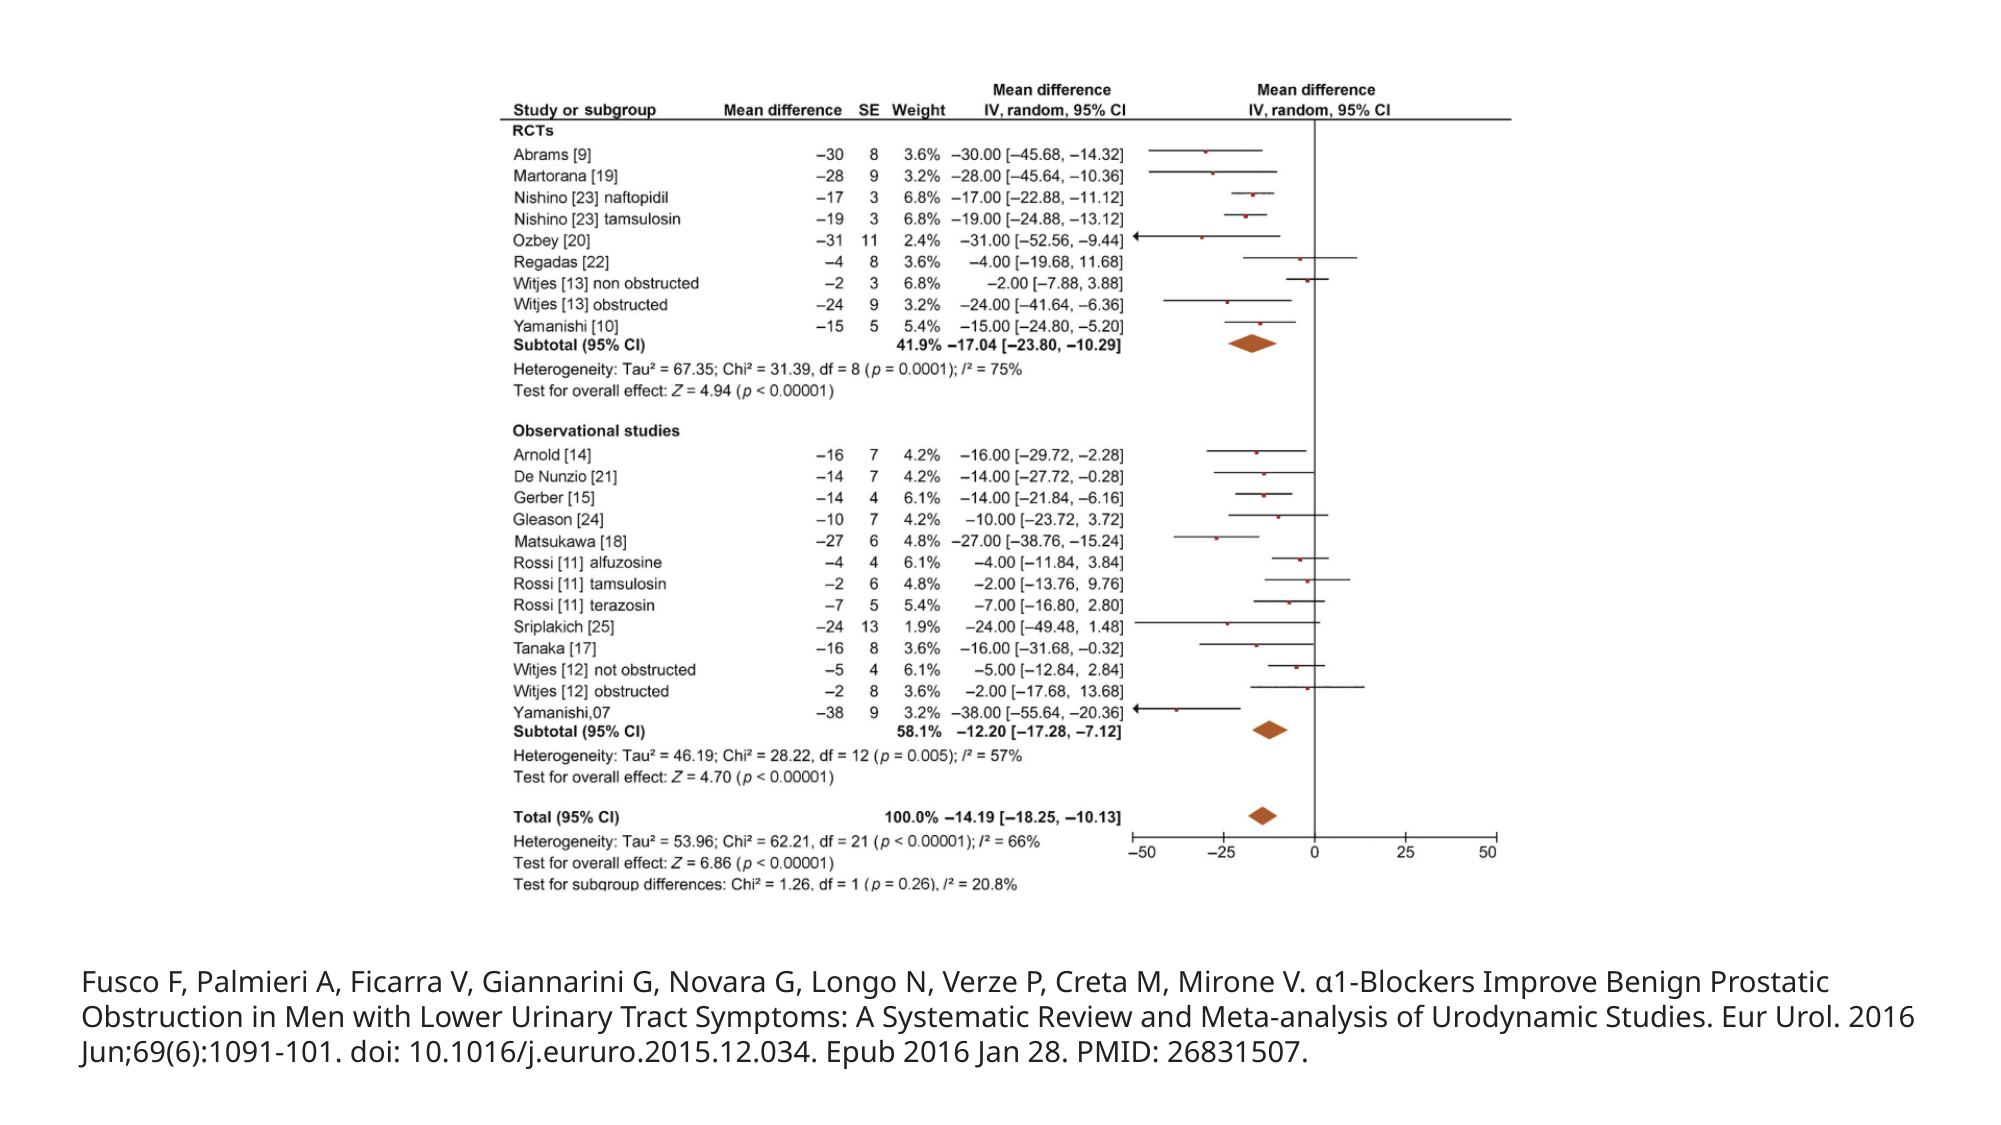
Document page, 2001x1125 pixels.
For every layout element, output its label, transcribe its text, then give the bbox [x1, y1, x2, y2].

text_box Fusco F, Palmieri A, Ficarra V, Giannarini G, Novara G, Longo N, Verze P, Creta M, Mirone V. α1-Blockers Improve Benign Prostatic Obstruction in Men with Lower Urinary Tract Symptoms: A Systematic Review and Meta-analysis of Urodynamic Studies. Eur Urol. 2016 Jun;69(6):1091-101. doi: 10.1016/j.eururo.2015.12.034. Epub 2016 Jan 28. PMID: 26831507. [66, 956, 1934, 1076]
picture [477, 63, 1523, 906]
